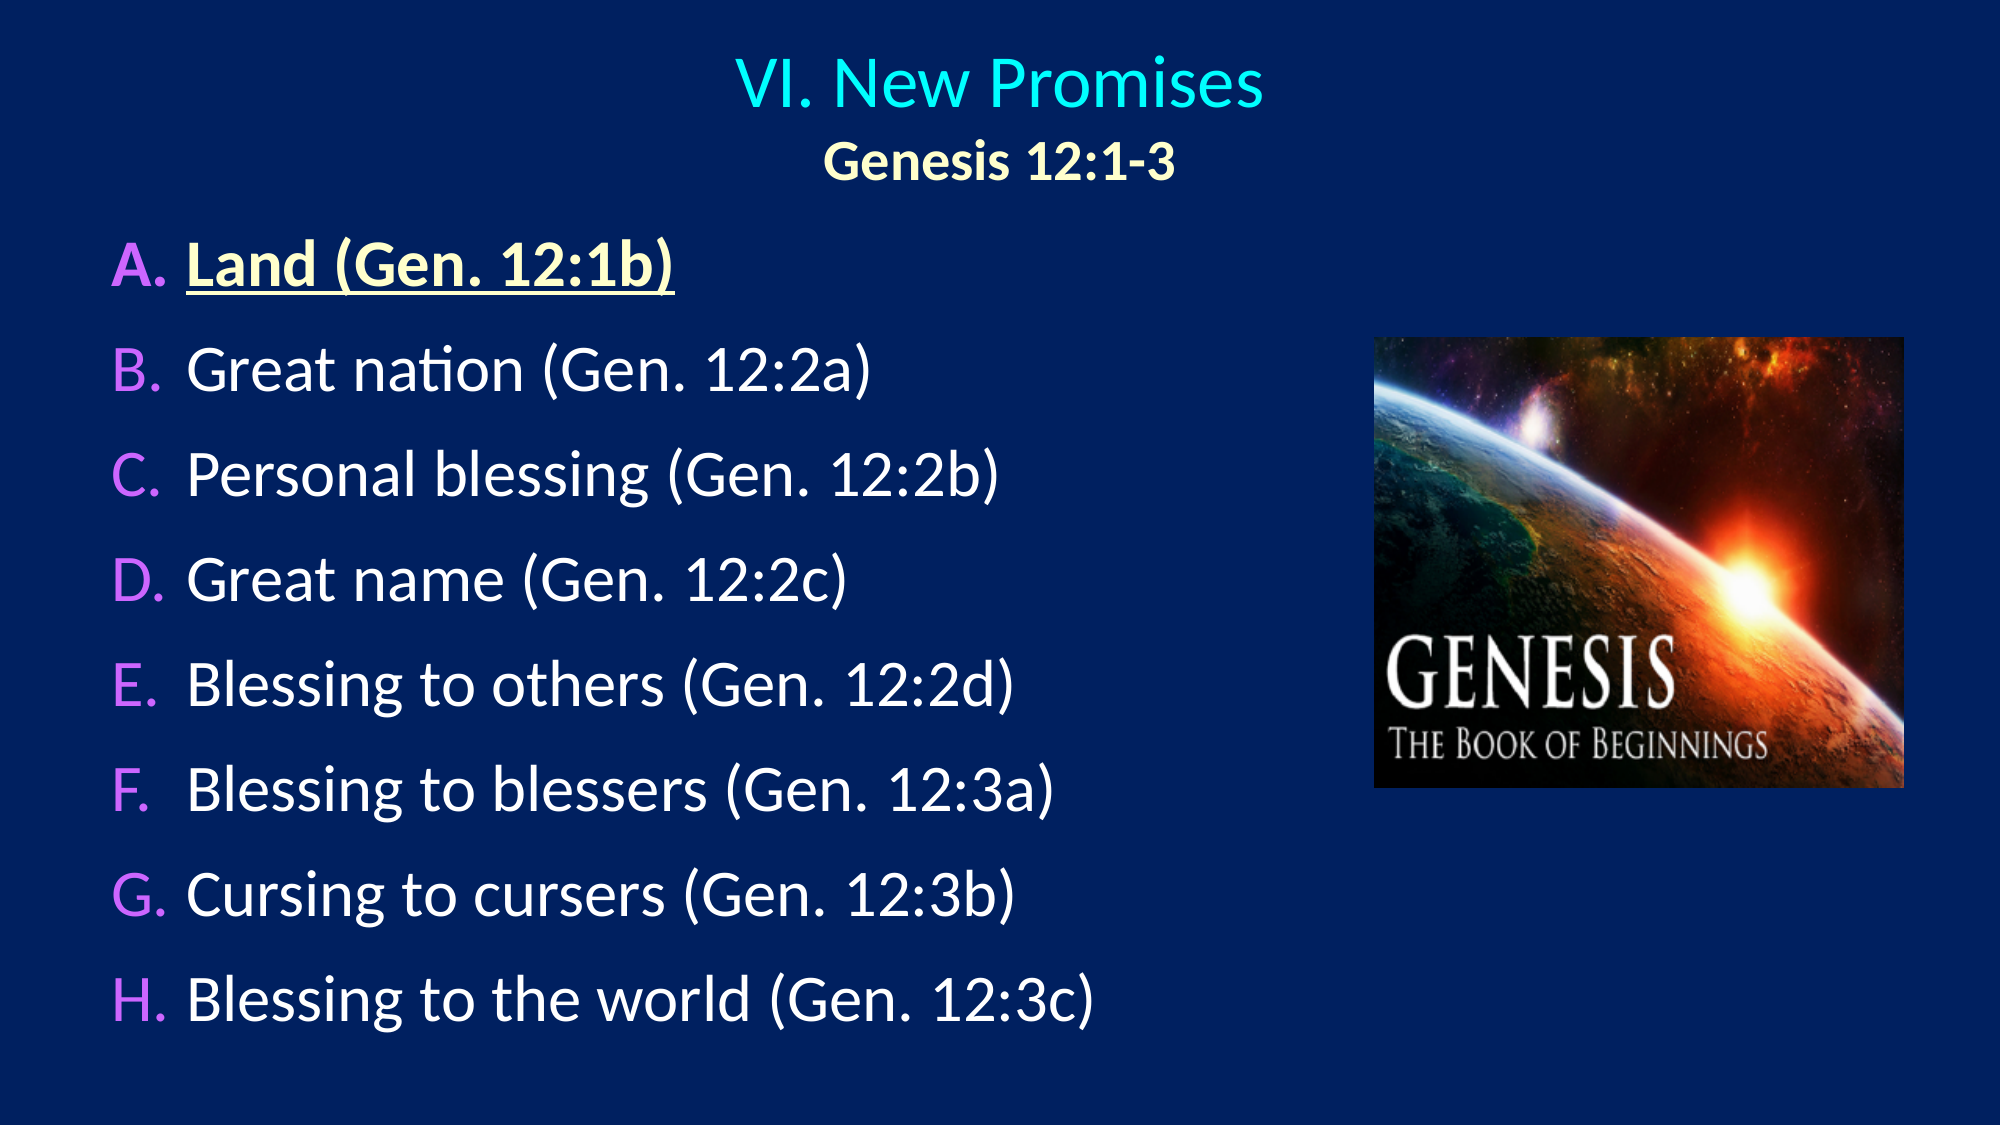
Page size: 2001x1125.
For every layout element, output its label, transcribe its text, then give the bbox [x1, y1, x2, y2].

list Land (Gen. 12:1b) Great nation (Gen. 12:2a) Personal blessing (Gen. 12:2b) Great name (Gen. 12:2c) Blessing to others (Gen. 12:2d) Blessing to blessers (Gen. 12:3a) Cursing to cursers (Gen. 12:3b) Blessing to the world (Gen. 12:3c) [95, 212, 1276, 1038]
title VI. New Promises Genesis 12:1-3 [671, 37, 1329, 188]
picture [1374, 337, 1905, 788]
